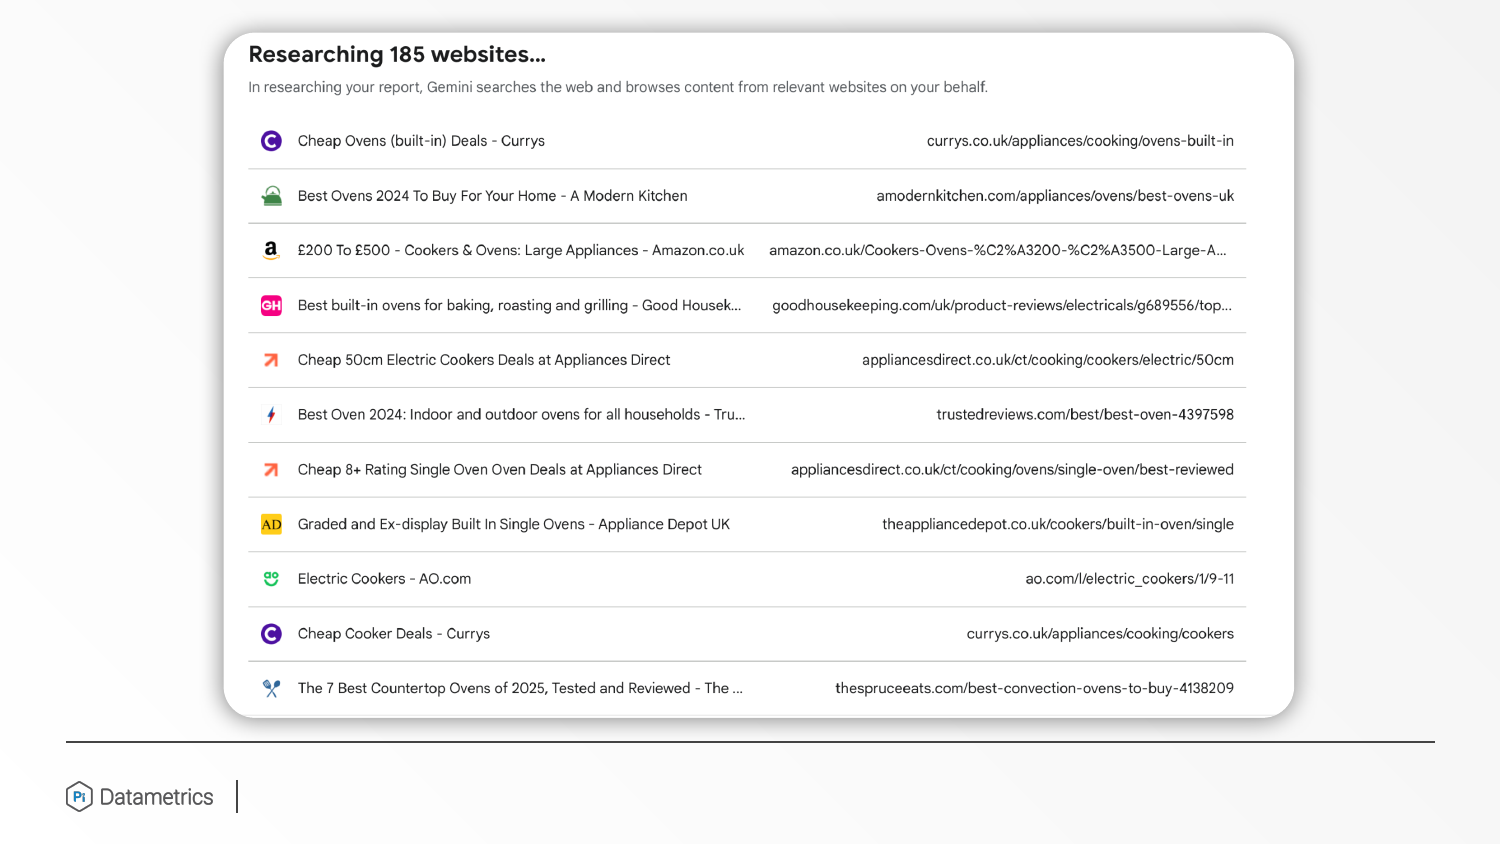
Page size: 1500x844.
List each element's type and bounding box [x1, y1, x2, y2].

picture [223, 32, 1295, 719]
picture [66, 781, 213, 812]
